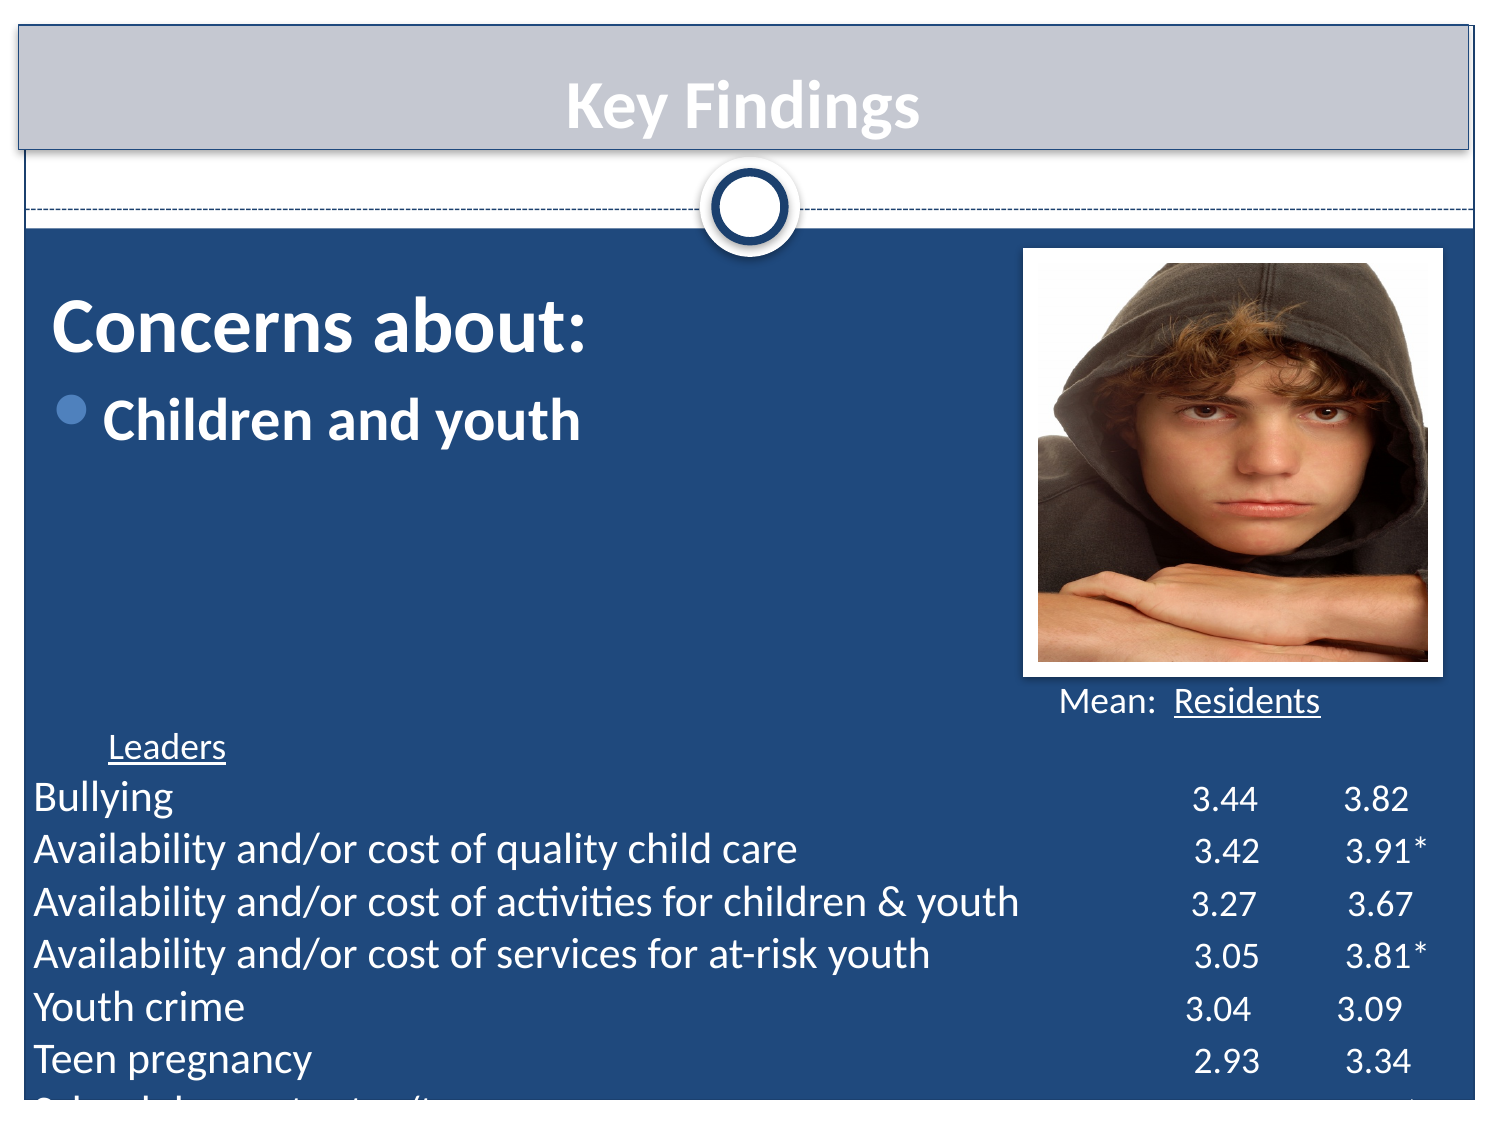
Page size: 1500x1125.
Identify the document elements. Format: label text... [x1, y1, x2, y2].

picture [1037, 262, 1429, 663]
list Concerns about: Children and youth [37, 265, 700, 491]
text_box Mean: Residents Leaders Bullying 3.44 3.82 Availability and/or cost of quality child care 3.42 3.91* Availability and/or cost of activities for children & youth 3.27 3.67 Availability and/or cost of services for at-risk youth 3.05 3.81* Youth crime 3.04 3.09 Teen pregnancy 2.93 3.34 School dropout rates/truancy 2.82 3.56* [18, 662, 1463, 1125]
title Key Findings [18, 24, 1469, 150]
